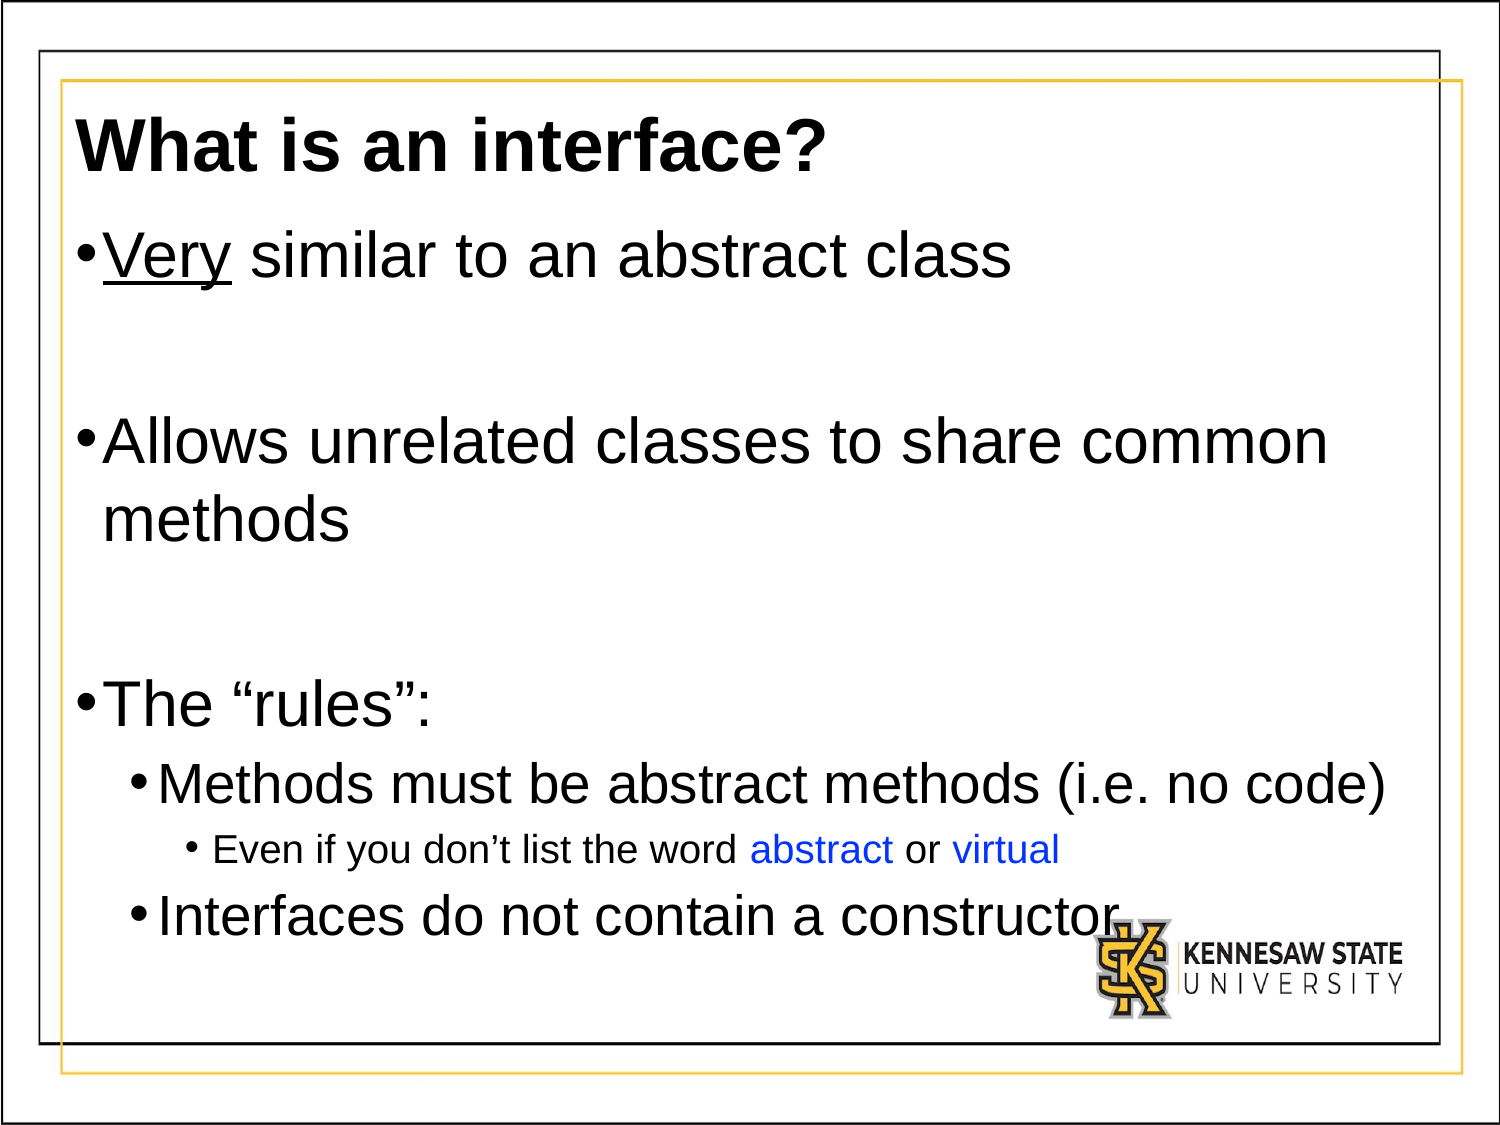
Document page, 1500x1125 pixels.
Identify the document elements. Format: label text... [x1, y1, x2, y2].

picture [0, 0, 1500, 1125]
title What is an interface? [60, 83, 1442, 205]
list Very similar to an abstract class Allows unrelated classes to share common methods The “rules”: Methods must be abstract methods (i.e. no code) Even if you don’t list the word abstract or virtual Interfaces do not contain a constructor [60, 205, 1442, 969]
